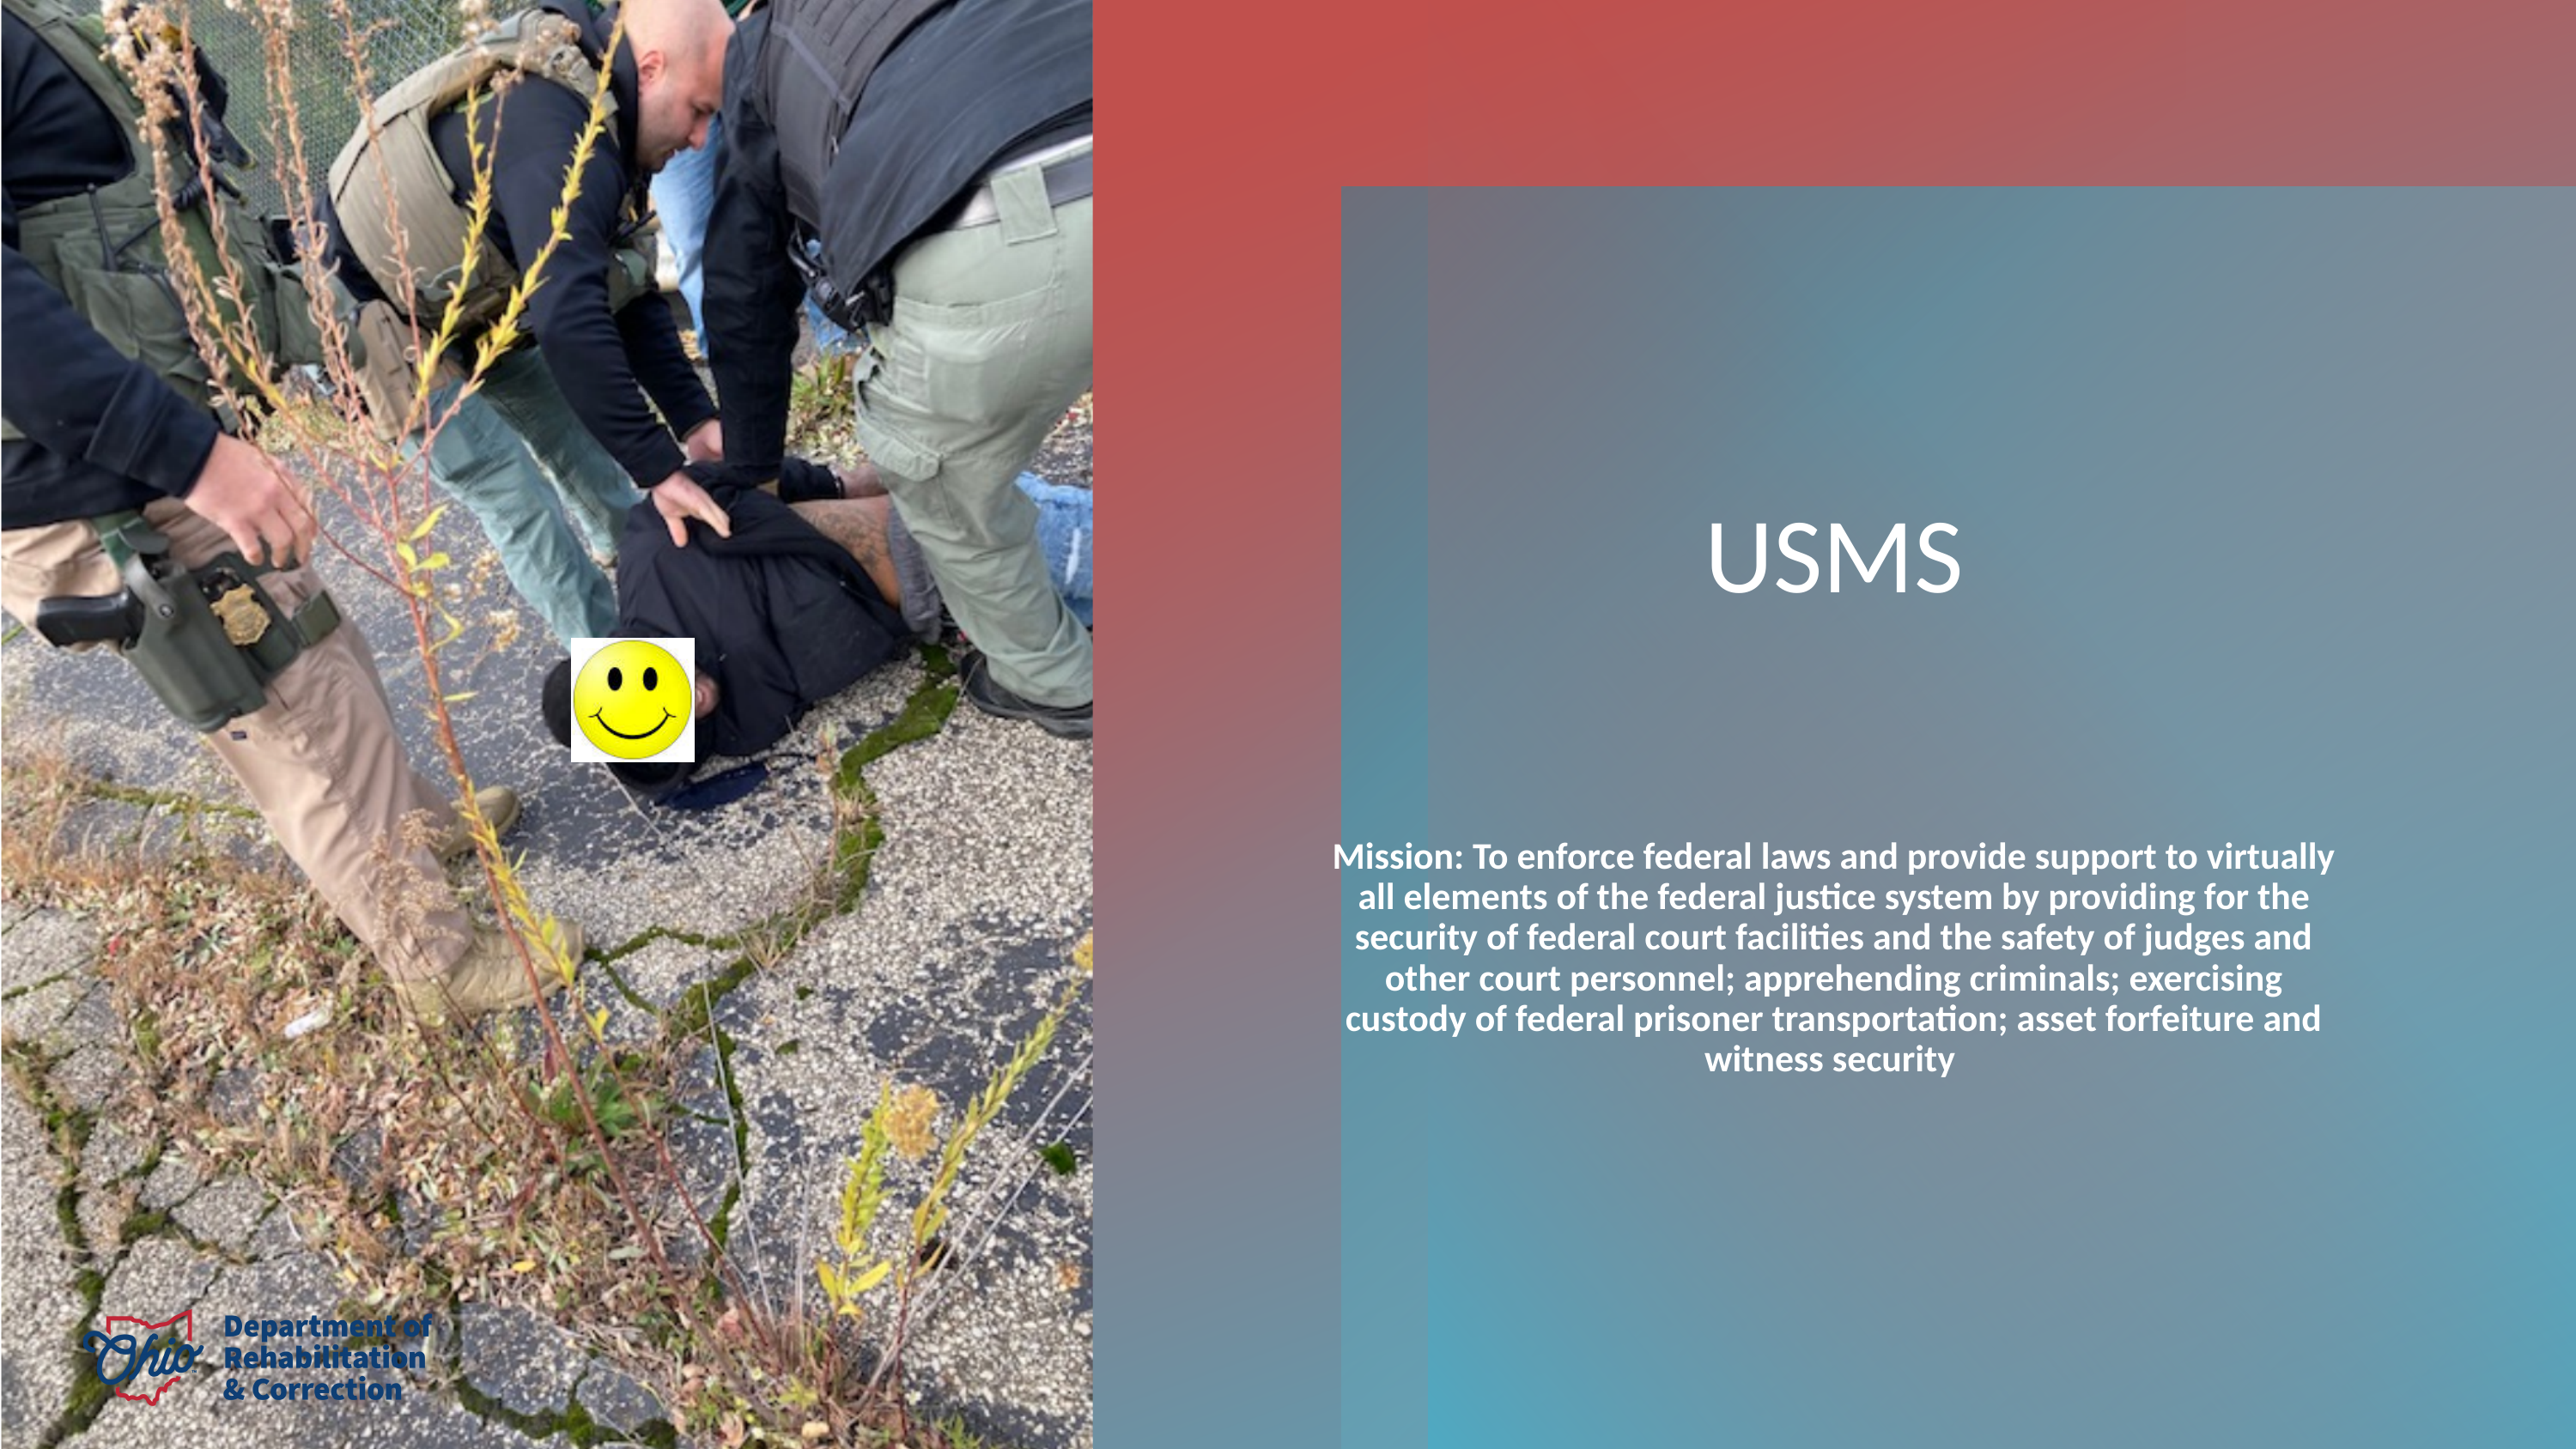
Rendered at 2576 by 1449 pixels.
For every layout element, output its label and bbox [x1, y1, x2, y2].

picture [0, 0, 1273, 1449]
text_box [1092, 0, 2576, 1449]
text_box [82, 1309, 433, 1406]
